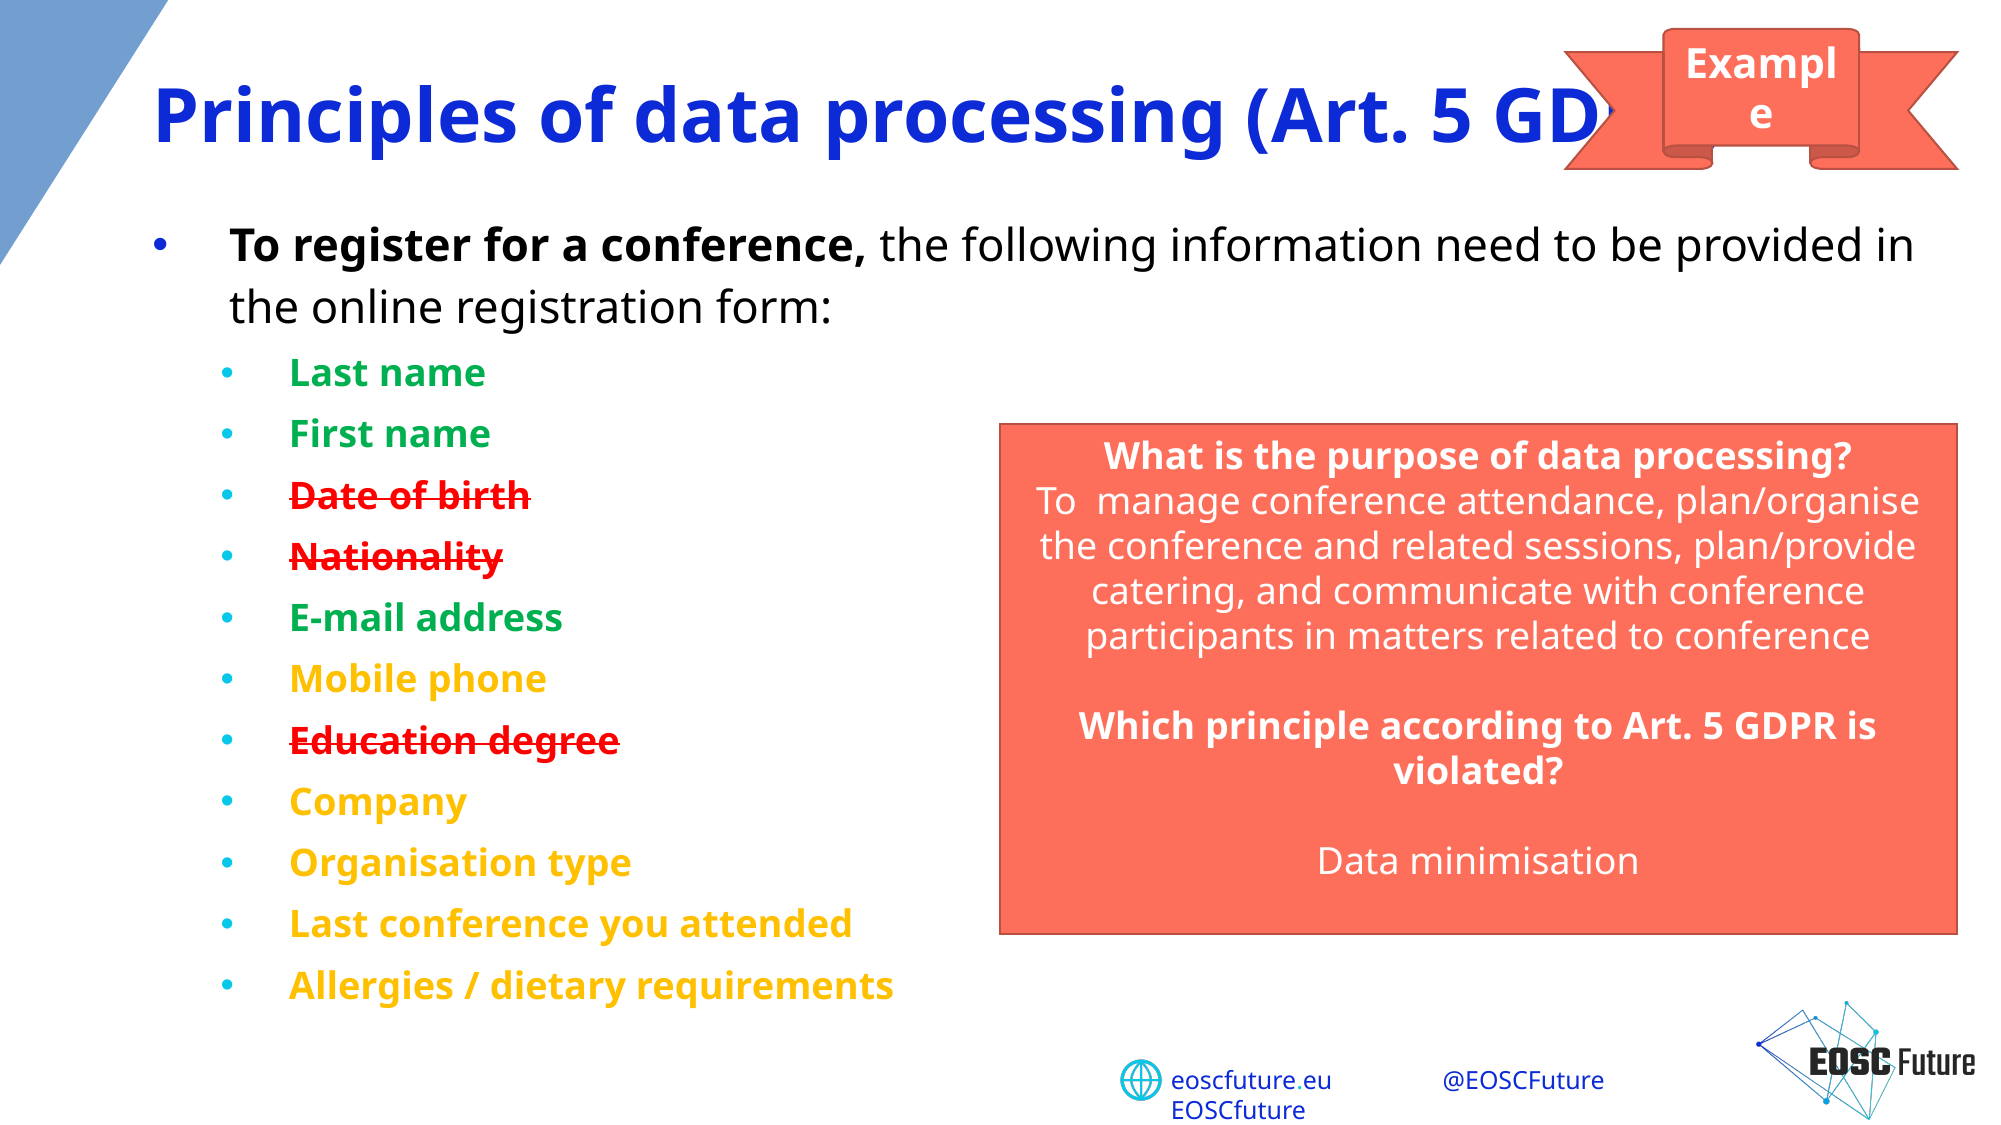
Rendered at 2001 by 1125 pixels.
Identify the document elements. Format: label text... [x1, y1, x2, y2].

title Principles of data processing (Art. 5 GDPR) [137, 25, 1974, 204]
text_box What is the purpose of data processing? To manage conference attendance, plan/organise the conference and related sessions, plan/provide catering, and communicate with conference participants in matters related to conference Which principle according to Art. 5 GDPR is violated? Data minimisation [999, 424, 1958, 935]
text_box Example [1565, 28, 1958, 169]
list To register for a conference, the following information need to be provided in the online registration form: Last name First name Date of birth Nationality E-mail address Mobile phone Education degree Company Organisation type Last conference you attended Allergies / dietary requirements [137, 205, 1974, 1027]
picture [1115, 1054, 1167, 1106]
picture [1756, 1001, 1975, 1120]
